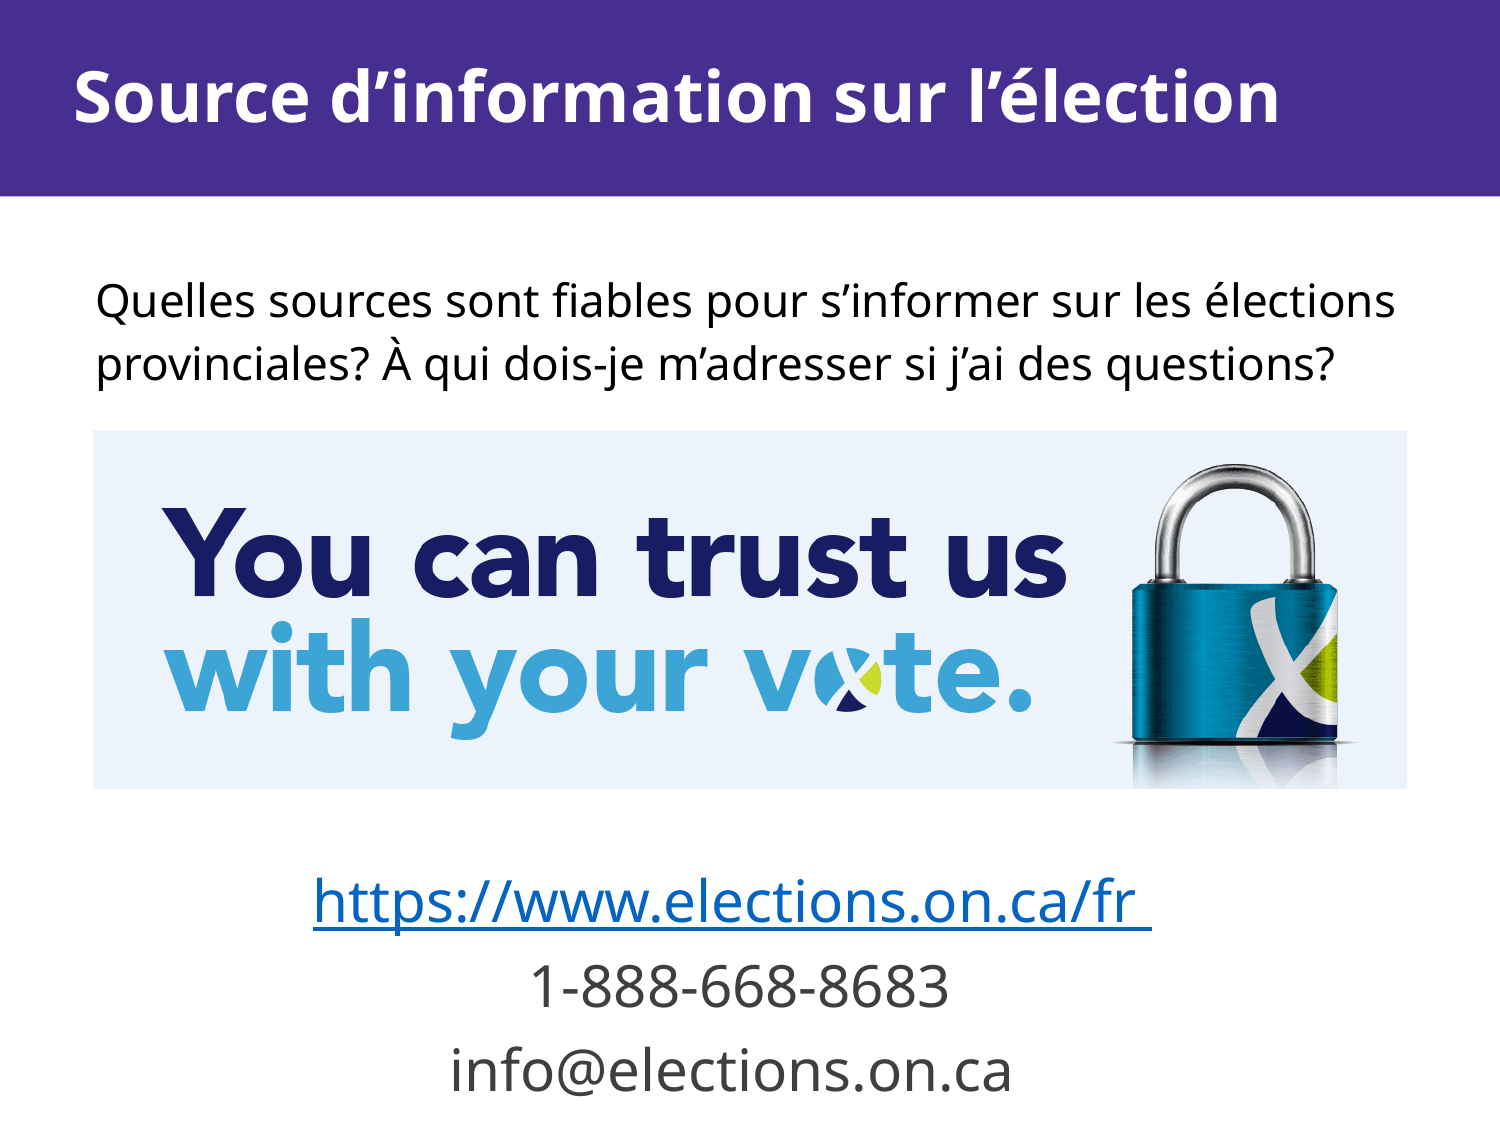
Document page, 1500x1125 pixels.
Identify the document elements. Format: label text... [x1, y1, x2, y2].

picture [93, 430, 1407, 789]
text_box https://www.elections.on.ca/fr 1-888-668-8683 info@elections.on.ca [290, 850, 1174, 1120]
text_box Source d’information sur l’élection [58, 44, 1442, 156]
text_box Quelles sources sont fiables pour s’informer sur les élections provinciales? À qui dois-je m’adresser si j’ai des questions? [80, 255, 1442, 517]
